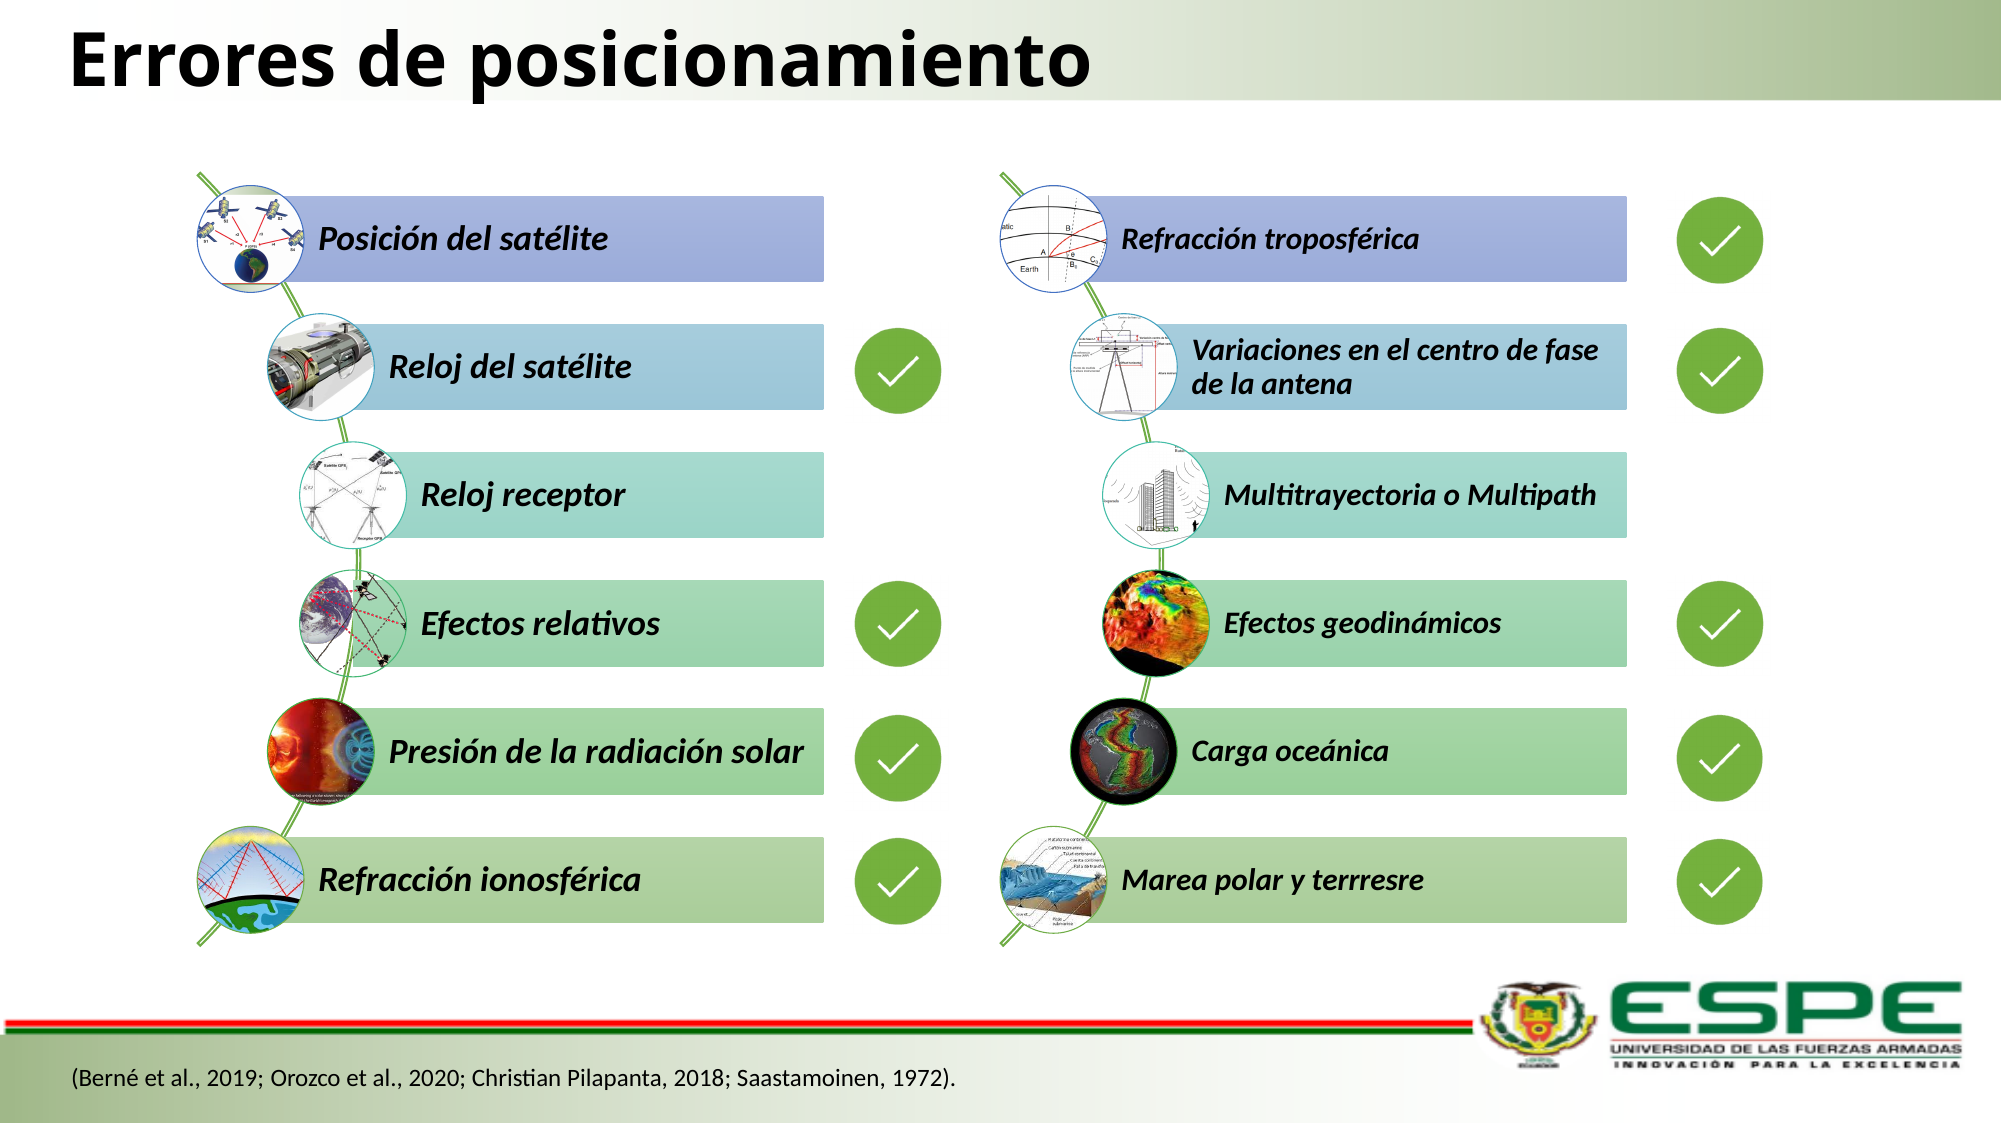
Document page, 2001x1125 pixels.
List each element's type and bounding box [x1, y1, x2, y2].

picture [0, 0, 2000, 1123]
text_box [185, 114, 1771, 1004]
